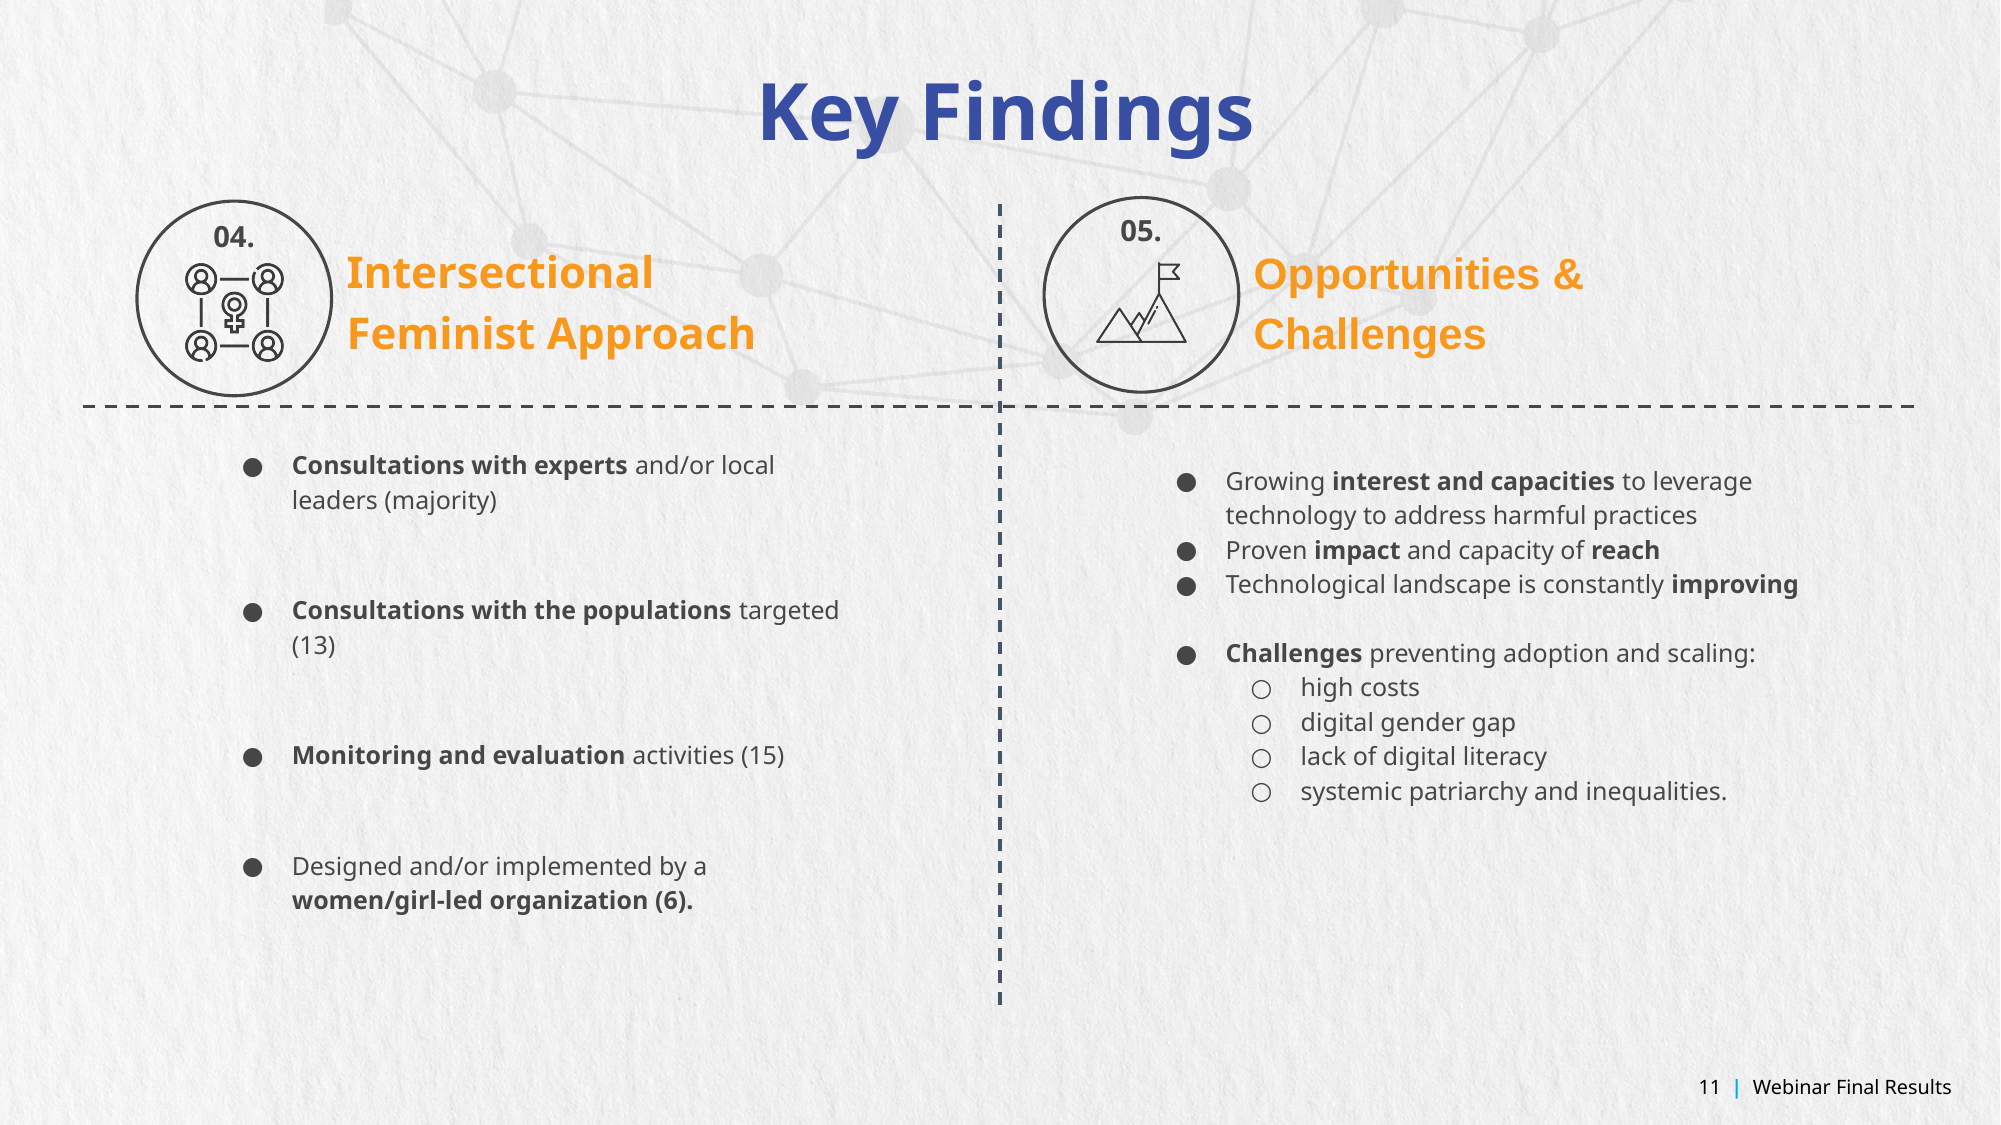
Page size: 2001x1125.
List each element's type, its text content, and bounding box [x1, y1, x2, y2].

text_box Growing interest and capacities to leverage technology to address harmful practices Proven impact and capacity of reach Technological landscape is constantly improving Challenges preventing adoption and scaling: high costs digital gender gap lack of digital literacy systemic patriarchy and inequalities. [1135, 445, 1865, 855]
text_box Key Findings [319, 32, 1694, 172]
text_box Opportunities & Challenges [1238, 222, 1668, 374]
text_box [136, 212, 332, 396]
text_box 05. [1096, 197, 1187, 261]
text_box [1044, 208, 1239, 393]
picture [0, 0, 2001, 1125]
text_box Intersectional Feminist Approach [331, 222, 824, 373]
text_box 04. [189, 203, 280, 261]
text_box 11 | Webinar Final Results [1474, 1046, 1967, 1117]
text_box Consultations with experts and/or local leaders (majority) Consultations with the populations targeted (13) Monitoring and evaluation activities (15) Designed and/or implemented by a women/girl-led organization (6). [201, 430, 861, 930]
